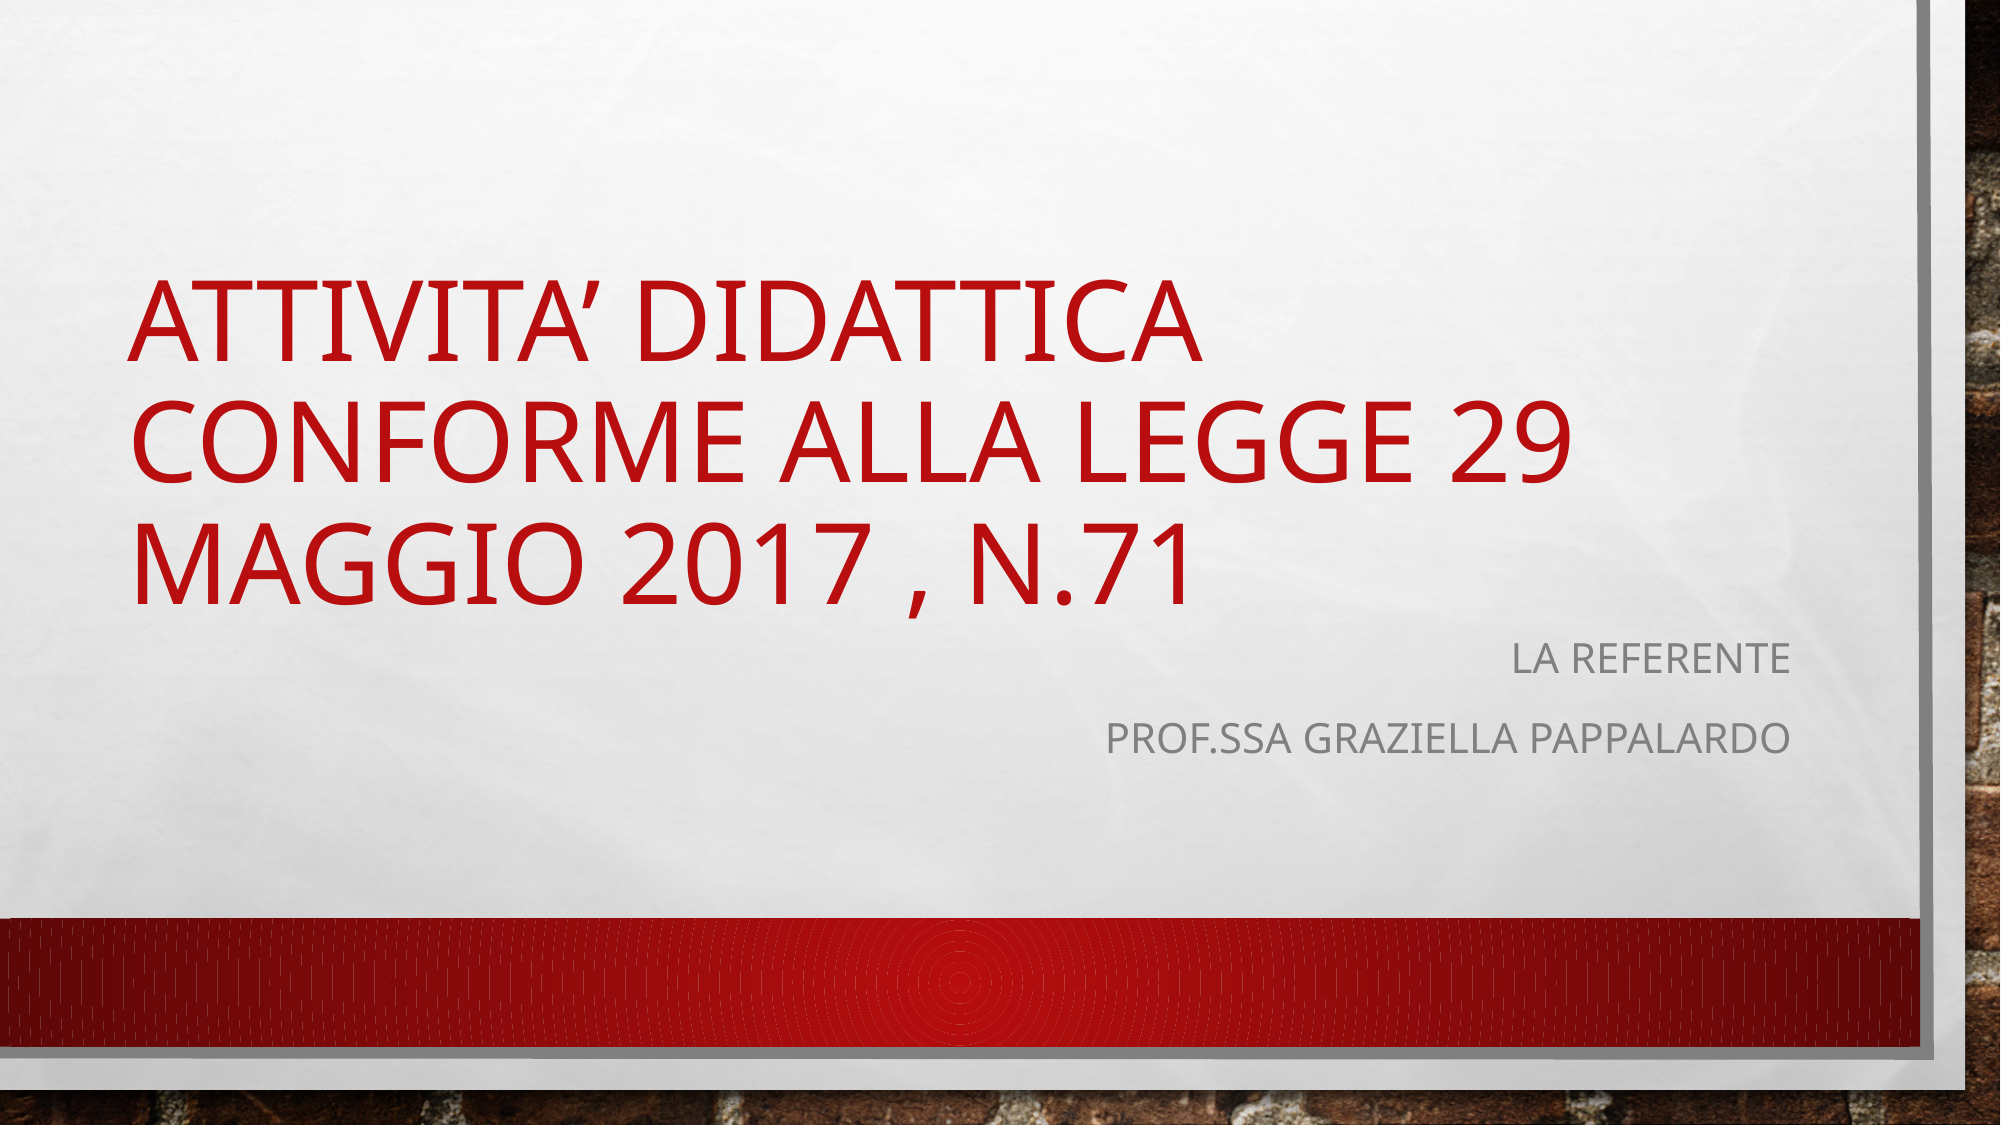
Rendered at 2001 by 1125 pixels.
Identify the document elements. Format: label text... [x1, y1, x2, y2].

picture [0, 0, 2000, 1125]
list La referente Prof.ssa graziella pappalardo [112, 613, 1818, 883]
title Attivita’ didattica conforme alla legge 29 maggio 2017 , n.71 [112, 112, 1818, 613]
